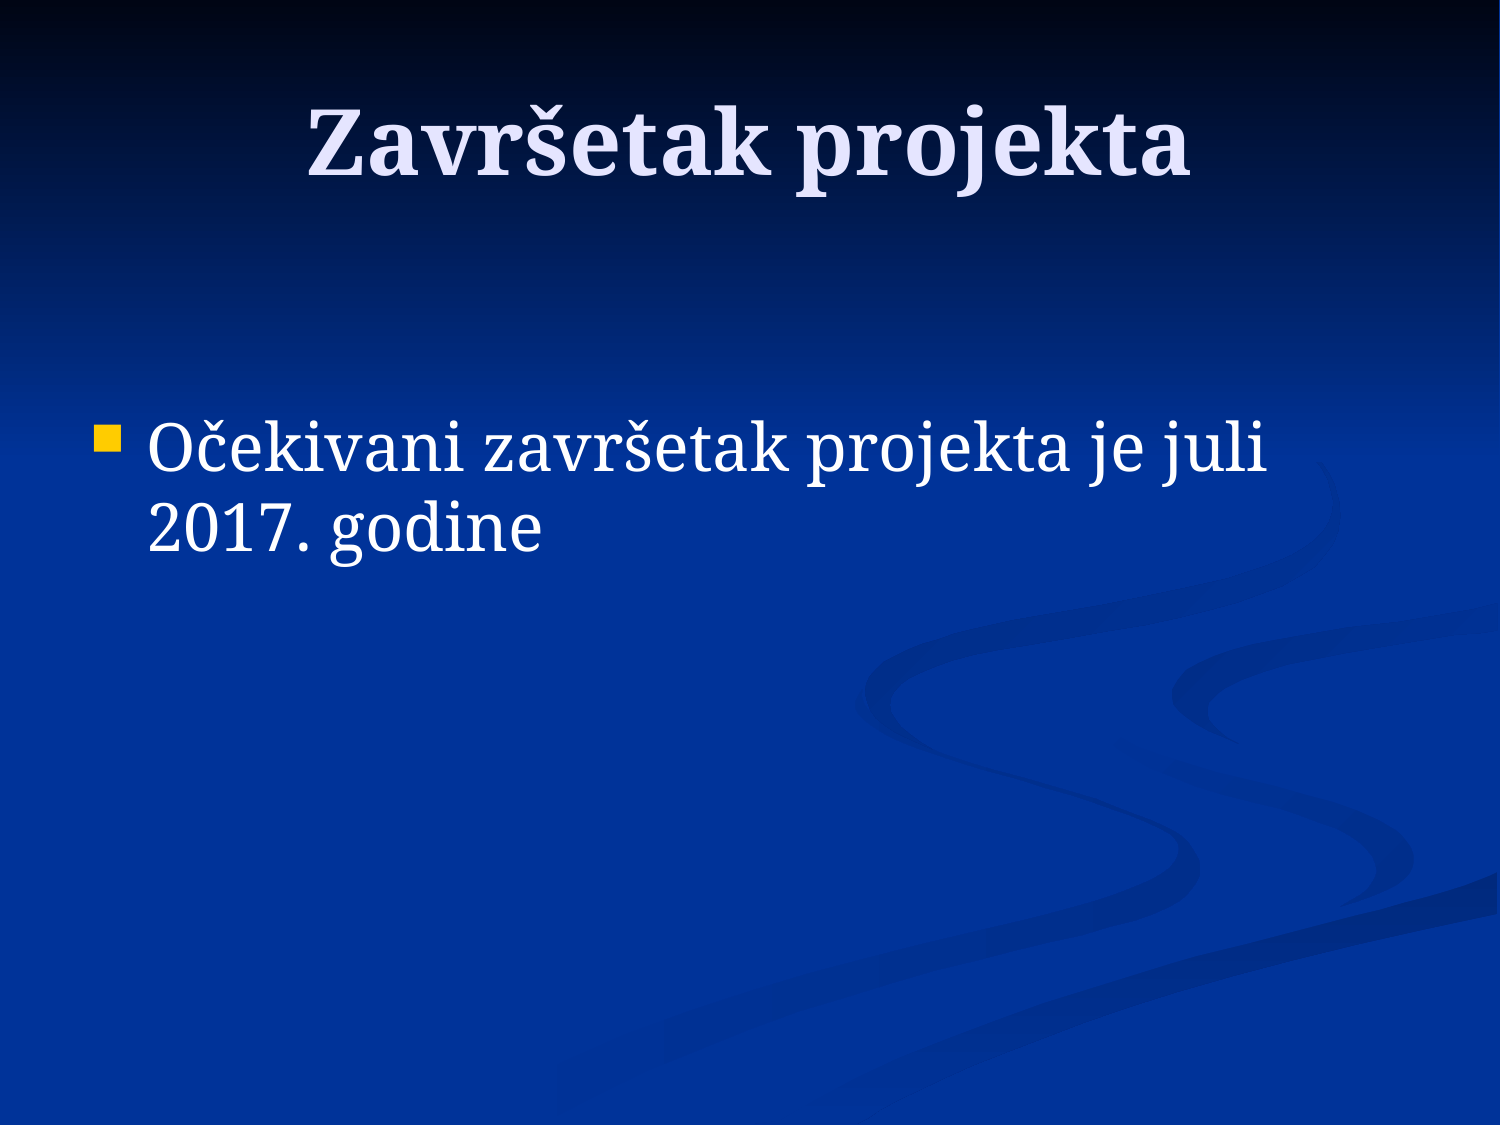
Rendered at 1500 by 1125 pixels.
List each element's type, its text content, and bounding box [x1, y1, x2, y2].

title Završetak projekta [75, 45, 1425, 233]
list Očekivani završetak projekta je juli 2017. godine [75, 397, 1425, 1005]
